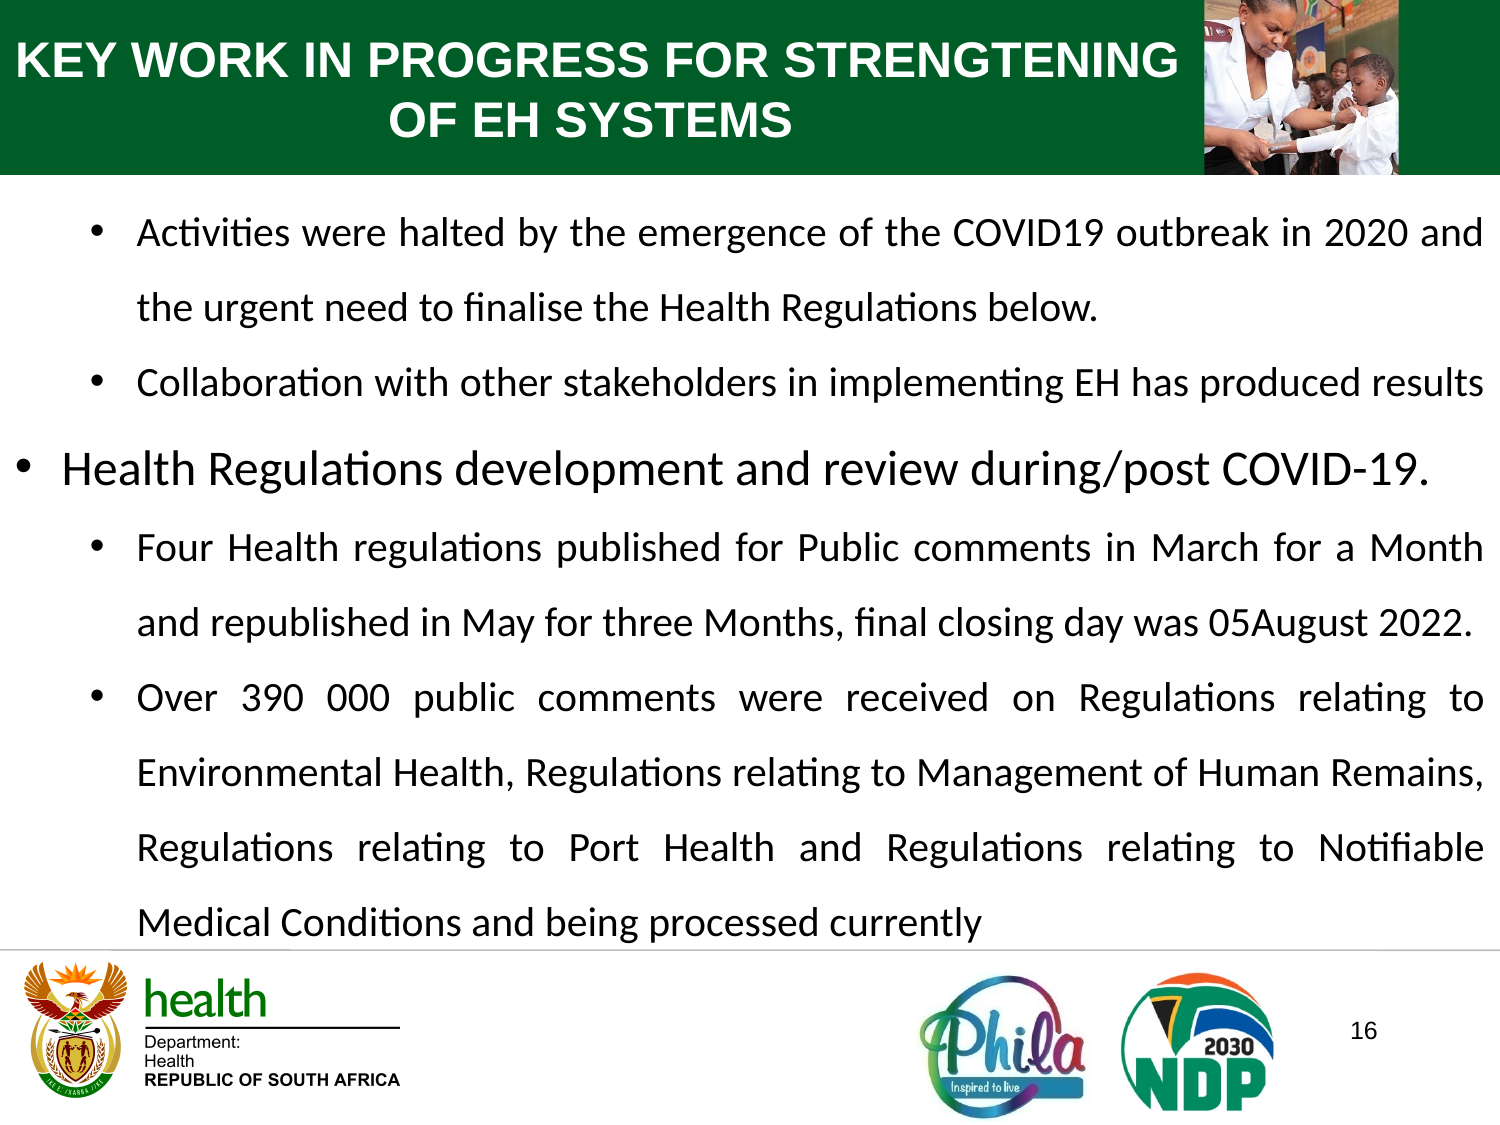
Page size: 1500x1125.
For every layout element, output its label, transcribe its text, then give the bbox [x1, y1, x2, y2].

text_box Activities were halted by the emergence of the COVID19 outbreak in 2020 and the urgent need to finalise the Health Regulations below. Collaboration with other stakeholders in implementing EH has produced results Health Regulations development and review during/post COVID-19. Four Health regulations published for Public comments in March for a Month and republished in May for three Months, final closing day was 05August 2022. Over 390 000 public comments were received on Regulations relating to Environmental Health, Regulations relating to Management of Human Remains, Regulations relating to Port Health and Regulations relating to Notifiable Medical Conditions and being processed currently [0, 172, 1500, 953]
picture [1204, 0, 1399, 172]
picture [24, 962, 400, 1098]
text_box KEY WORK IN PROGRESS FOR STRENGTENING OF EH SYSTEMS [0, 1, 1199, 155]
picture [916, 972, 1092, 1006]
picture [1115, 962, 1289, 1006]
title 16 [620, 1006, 1400, 1125]
